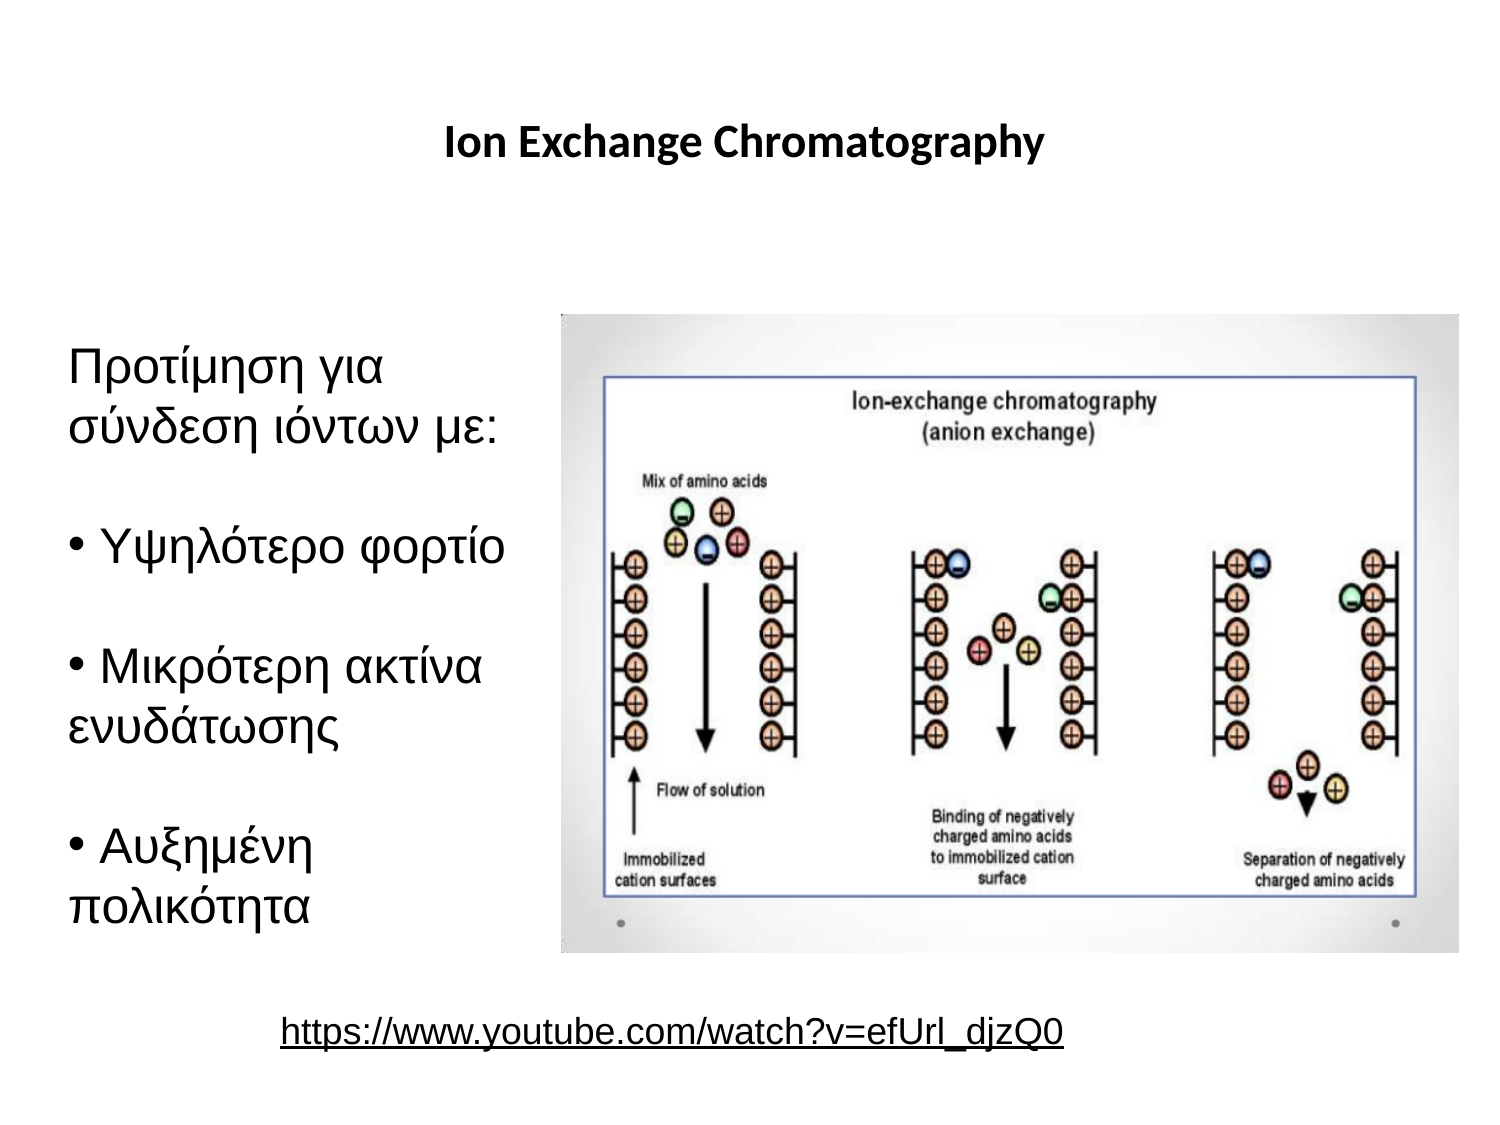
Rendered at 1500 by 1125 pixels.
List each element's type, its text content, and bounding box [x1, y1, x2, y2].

text_box Προτίμηση για σύνδεση ιόντων με: Υψηλότερο φορτίο Μικρότερη ακτίνα ενυδάτωσης Αυξημένη πολικότητα [53, 326, 538, 1001]
picture [560, 314, 1459, 953]
text_box https://www.youtube.com/watch?v=efUrl_djzQ0 [265, 999, 1176, 1060]
title Ion Exchange Chromatography [75, 45, 1425, 233]
